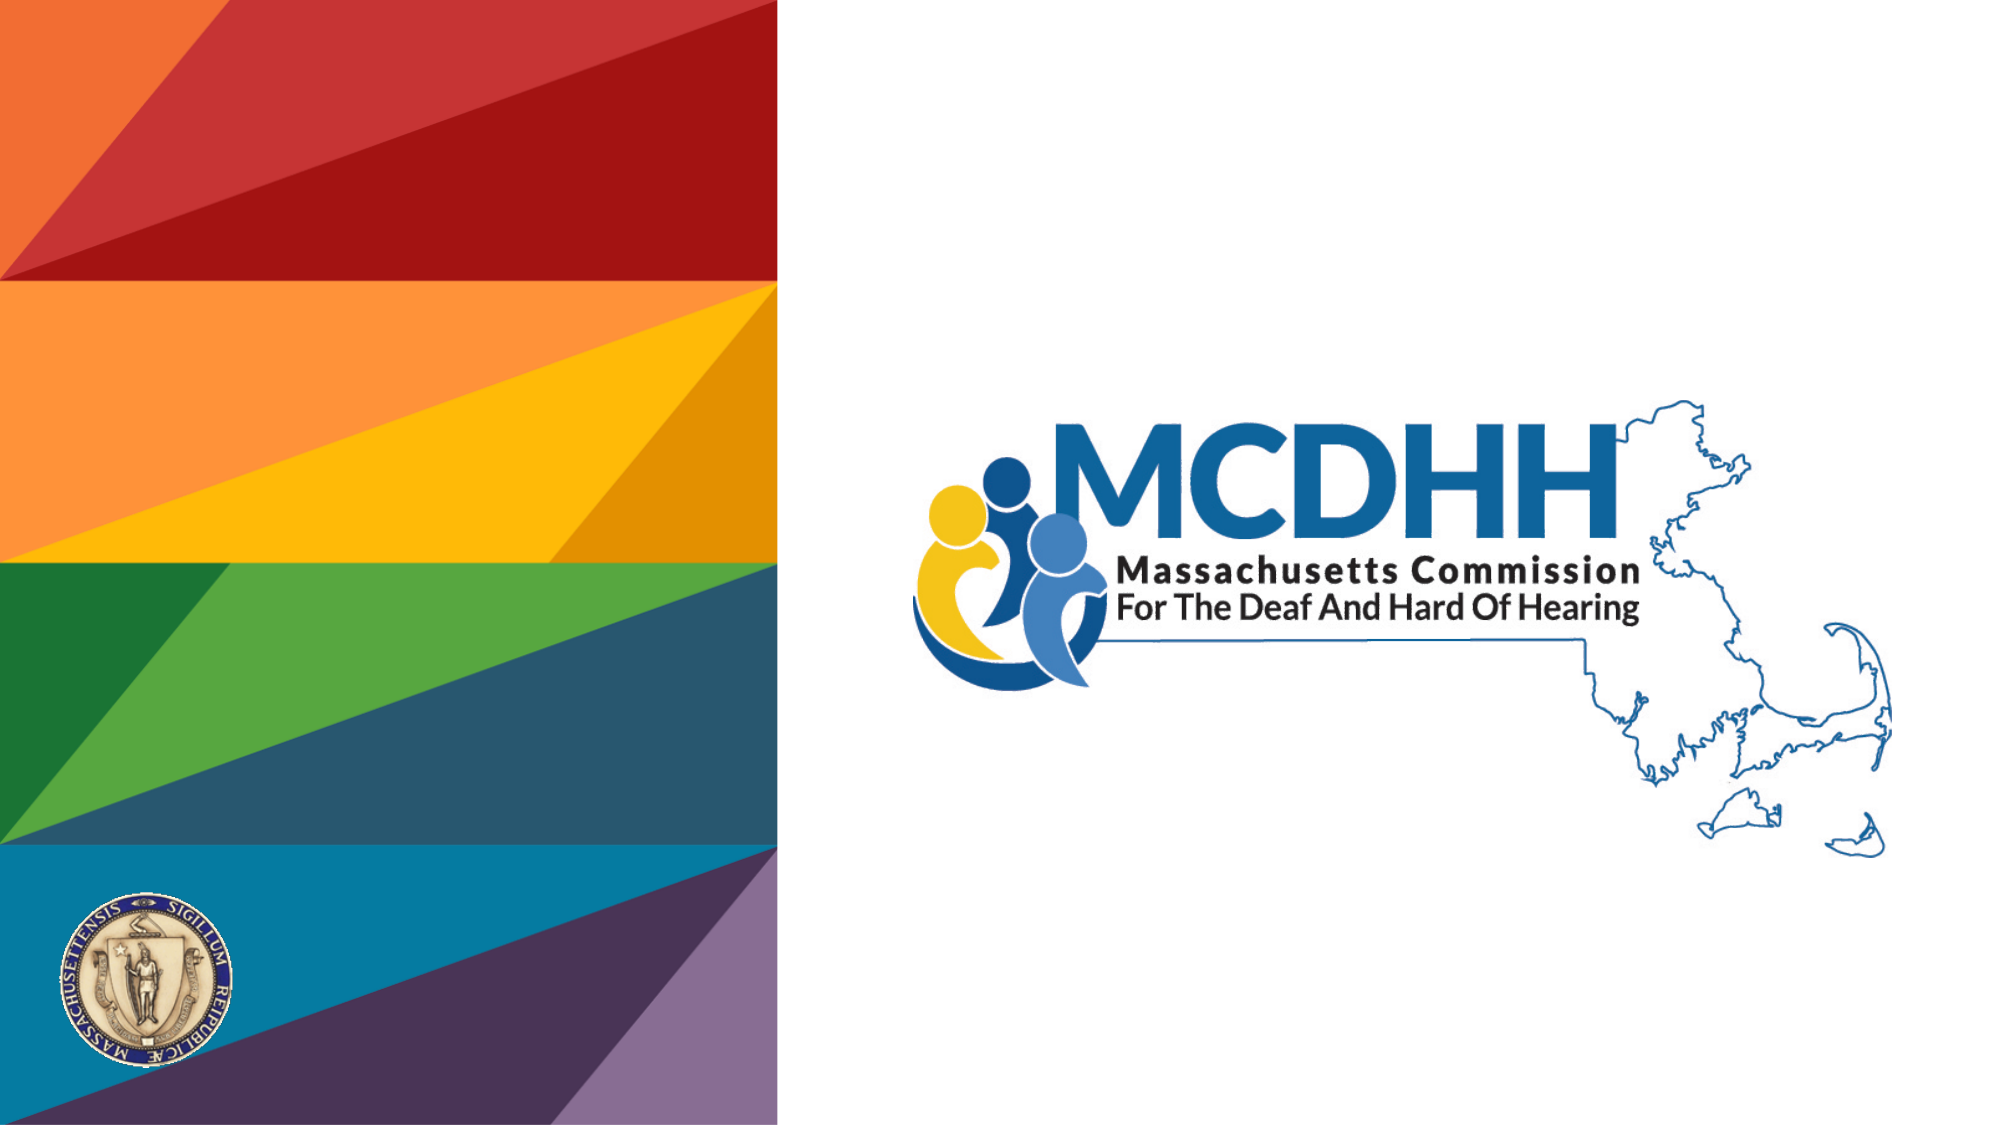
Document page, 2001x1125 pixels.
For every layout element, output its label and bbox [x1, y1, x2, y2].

picture [913, 400, 1892, 858]
picture [0, 0, 778, 1125]
